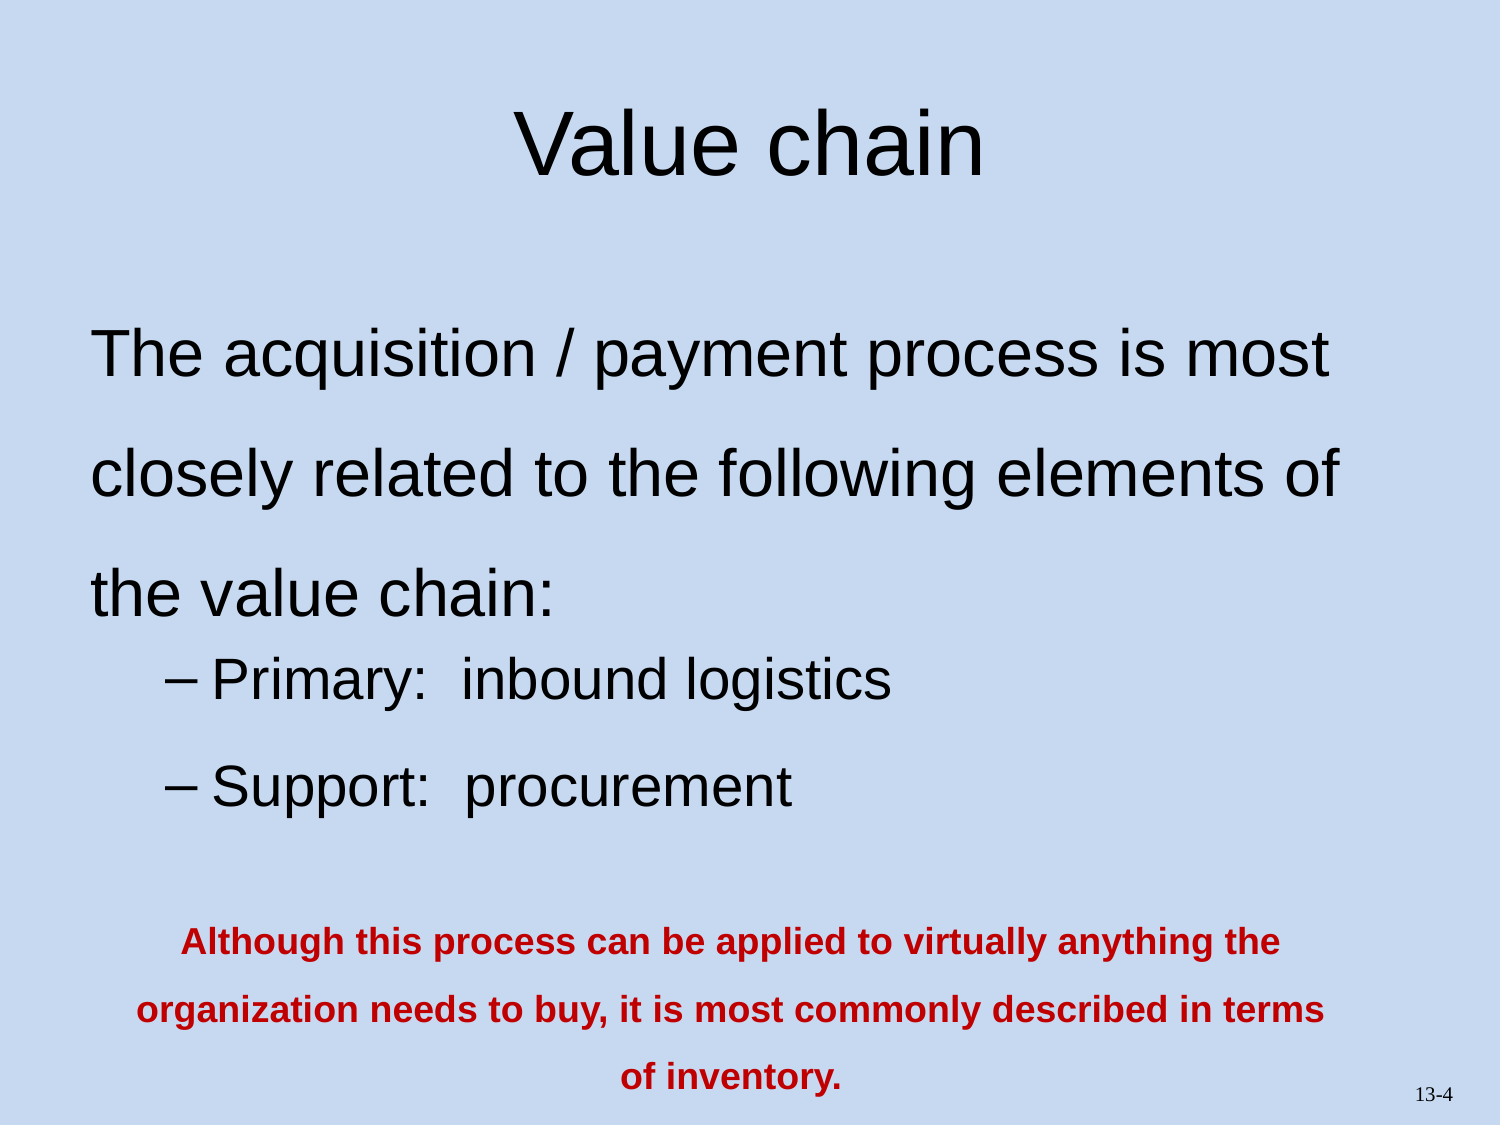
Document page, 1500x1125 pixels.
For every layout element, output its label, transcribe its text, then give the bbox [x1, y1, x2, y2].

list The acquisition / payment process is most closely related to the following elements of the value chain: Primary: inbound logistics Support: procurement [75, 262, 1425, 1005]
title Value chain [75, 45, 1425, 233]
text_box Although this process can be applied to virtually anything the organization needs to buy, it is most commonly described in terms of inventory. [99, 887, 1363, 1105]
